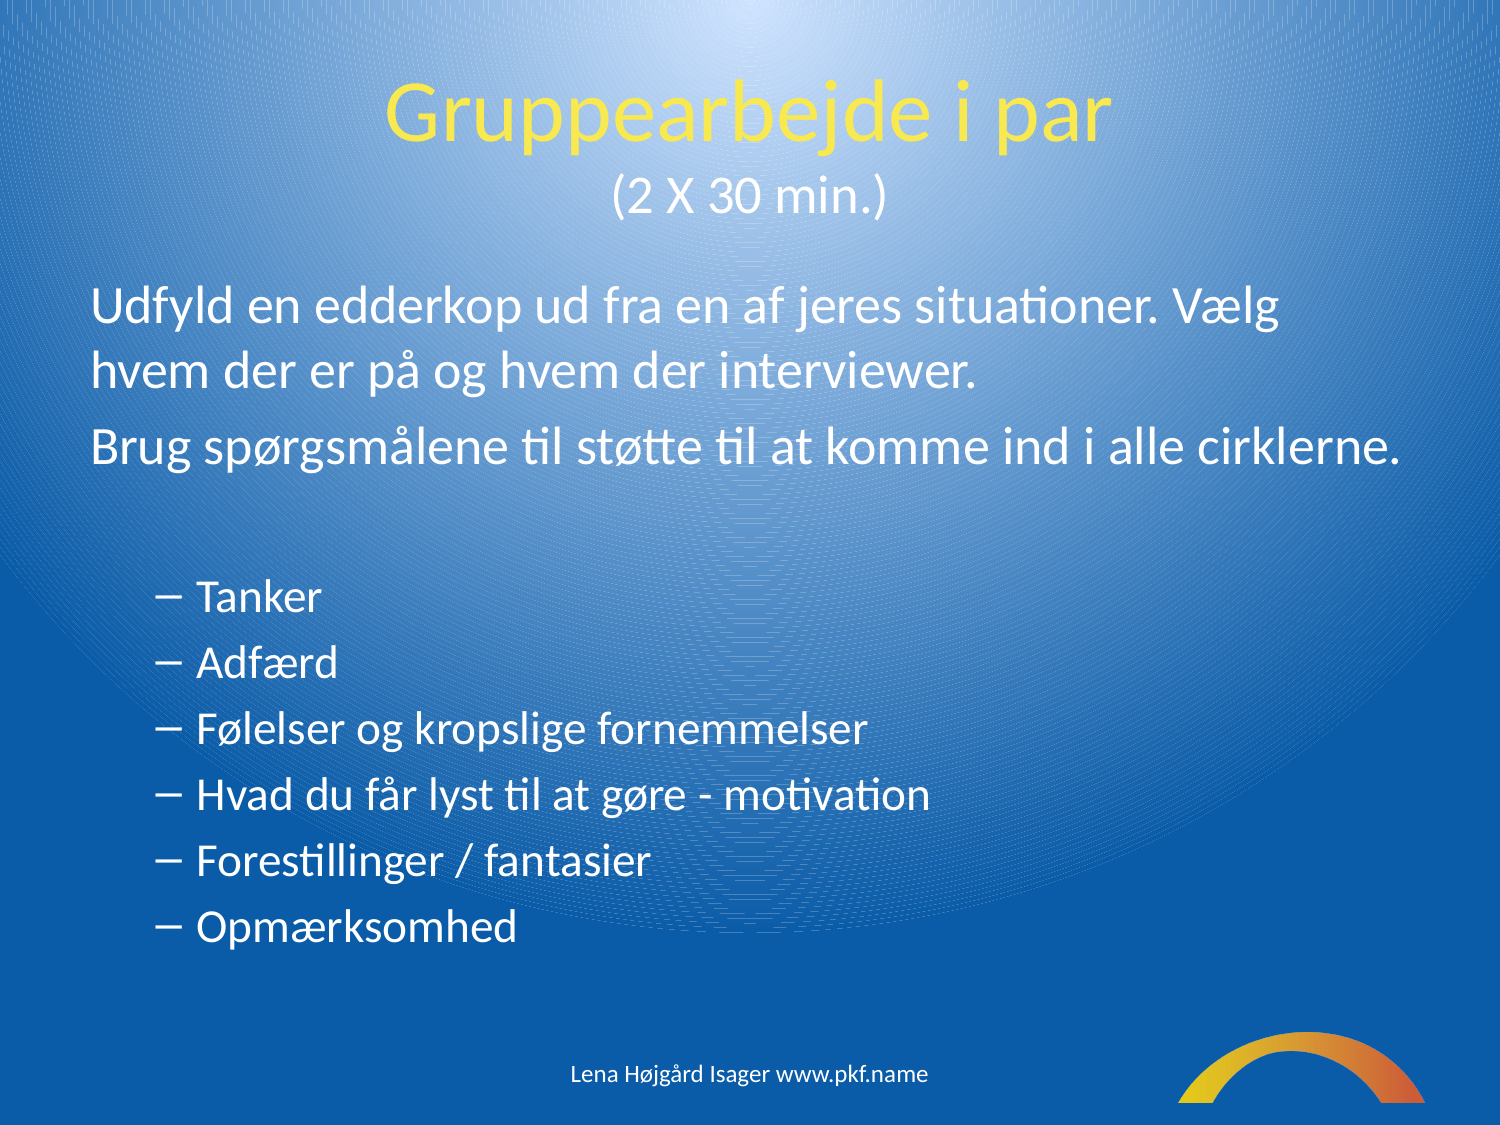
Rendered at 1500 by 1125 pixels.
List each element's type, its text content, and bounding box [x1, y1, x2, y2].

list Udfyld en edderkop ud fra en af jeres situationer. Vælg hvem der er på og hvem der interviewer. Brug spørgsmålene til støtte til at komme ind i alle cirklerne. Tanker Adfærd Følelser og kropslige fornemmelser Hvad du får lyst til at gøre - motivation Forestillinger / fantasier Opmærksomhed [75, 262, 1425, 1005]
footer Lena Højgård Isager www.pkf.name [512, 1042, 988, 1103]
picture [1178, 1032, 1425, 1103]
title Gruppearbejde i par (2 X 30 min.) [75, 45, 1425, 233]
